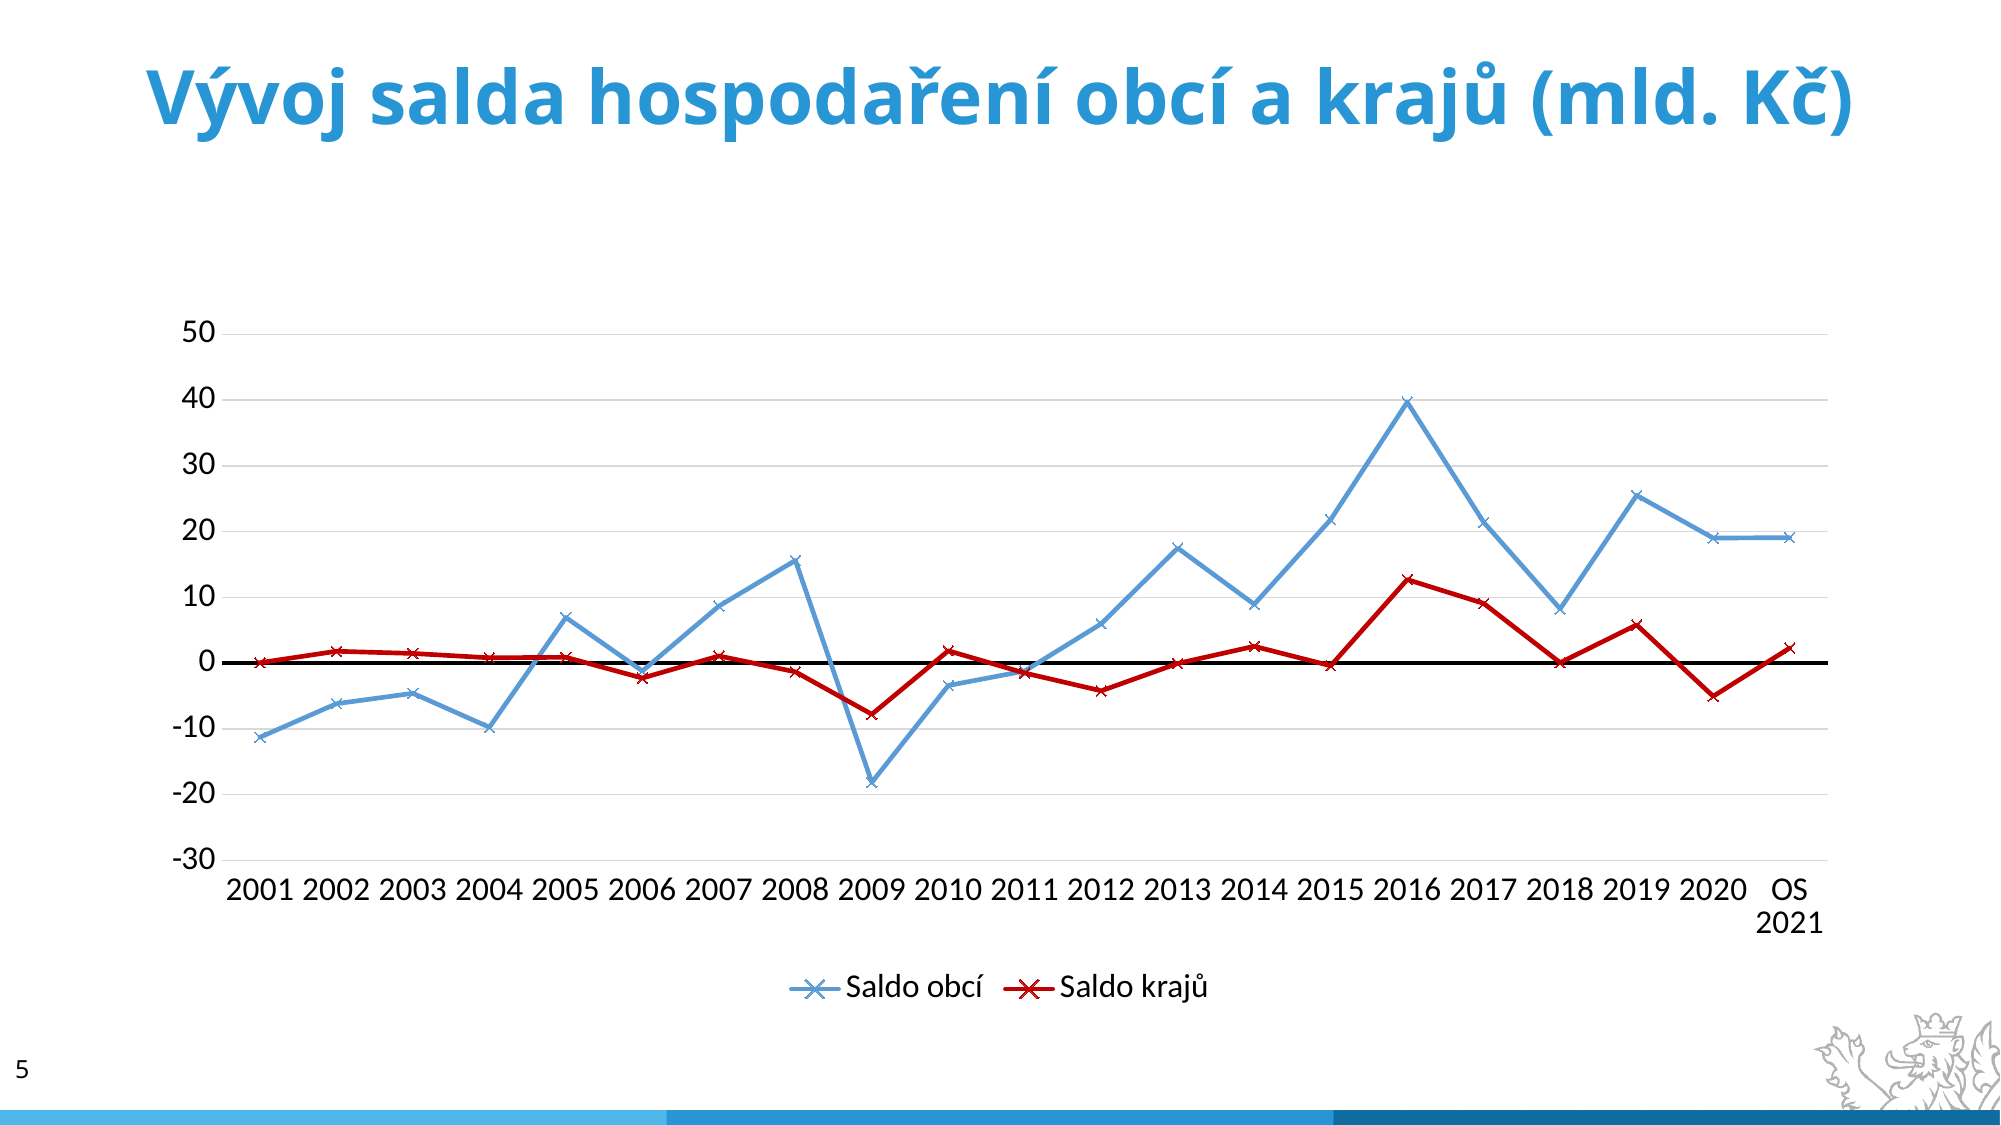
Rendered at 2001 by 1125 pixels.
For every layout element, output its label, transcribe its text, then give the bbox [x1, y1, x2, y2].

picture [0, 1012, 2000, 1125]
slide_number 5 [0, 1038, 73, 1103]
chart [137, 303, 1863, 1013]
title Vývoj salda hospodaření obcí a krajů (mld. Kč) [41, 0, 1961, 178]
